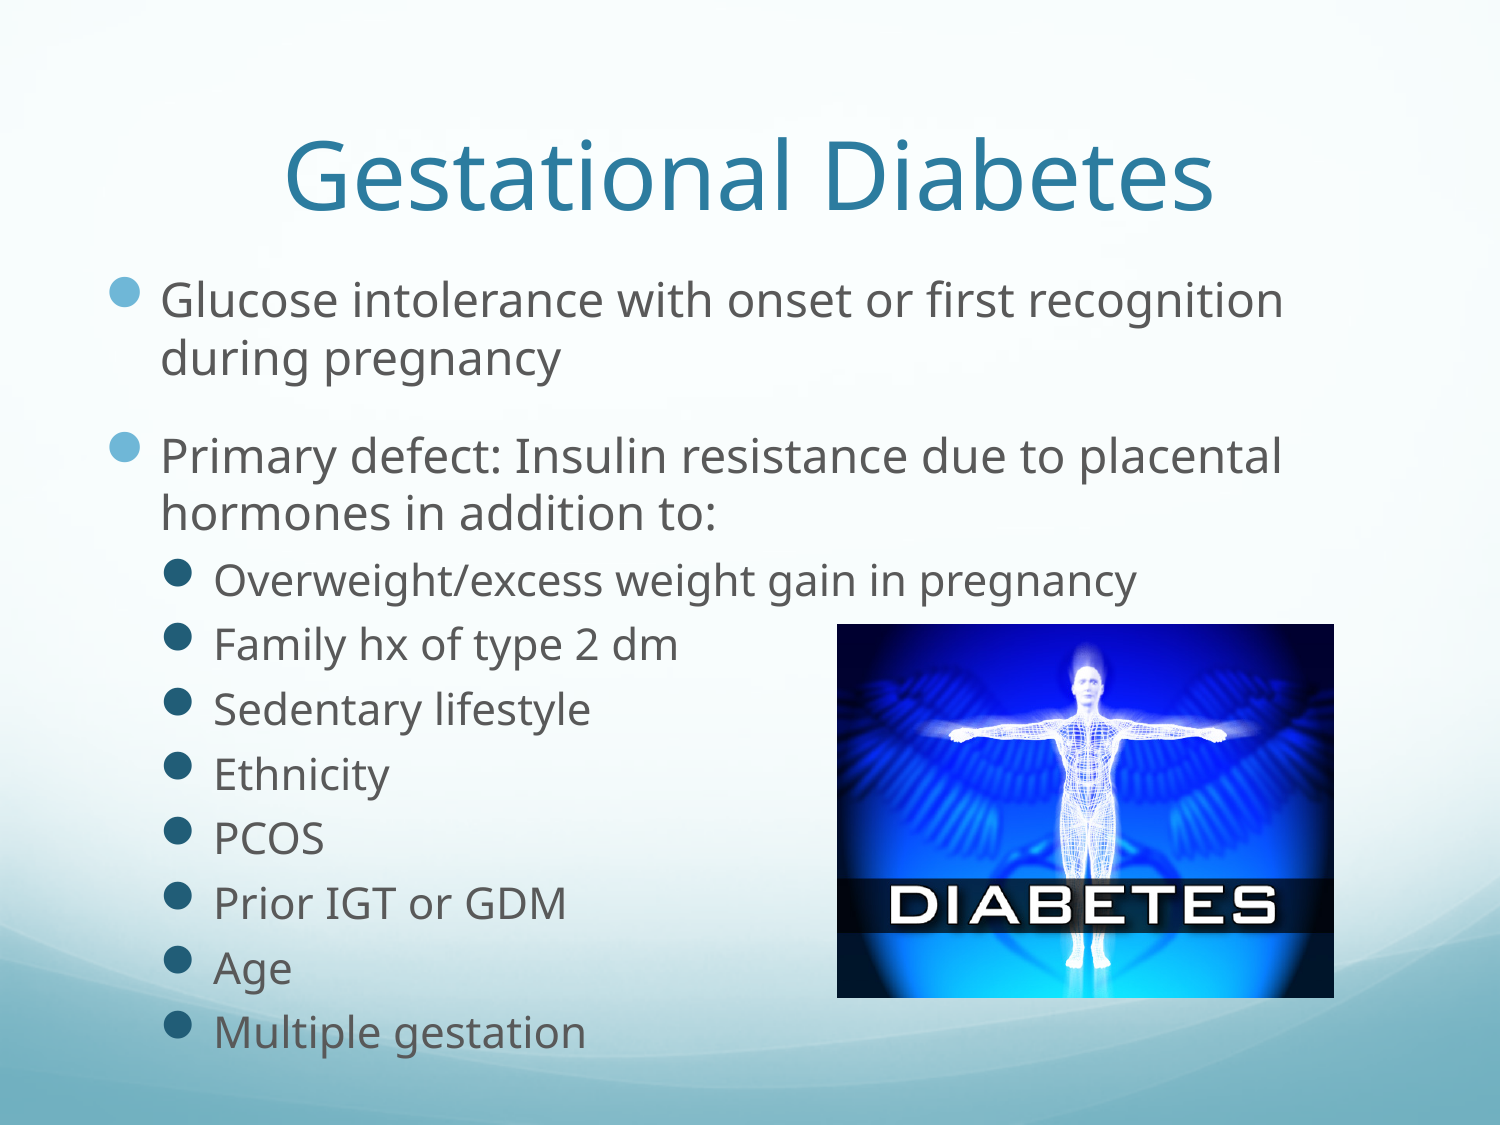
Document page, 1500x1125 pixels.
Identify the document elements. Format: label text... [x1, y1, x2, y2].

list Glucose intolerance with onset or first recognition during pregnancy Primary defect: Insulin resistance due to placental hormones in addition to: Overweight/excess weight gain in pregnancy Family hx of type 2 dm Sedentary lifestyle Ethnicity PCOS Prior IGT or GDM Age Multiple gestation [90, 262, 1410, 1067]
picture [836, 624, 1335, 998]
title Gestational Diabetes [90, 17, 1410, 237]
